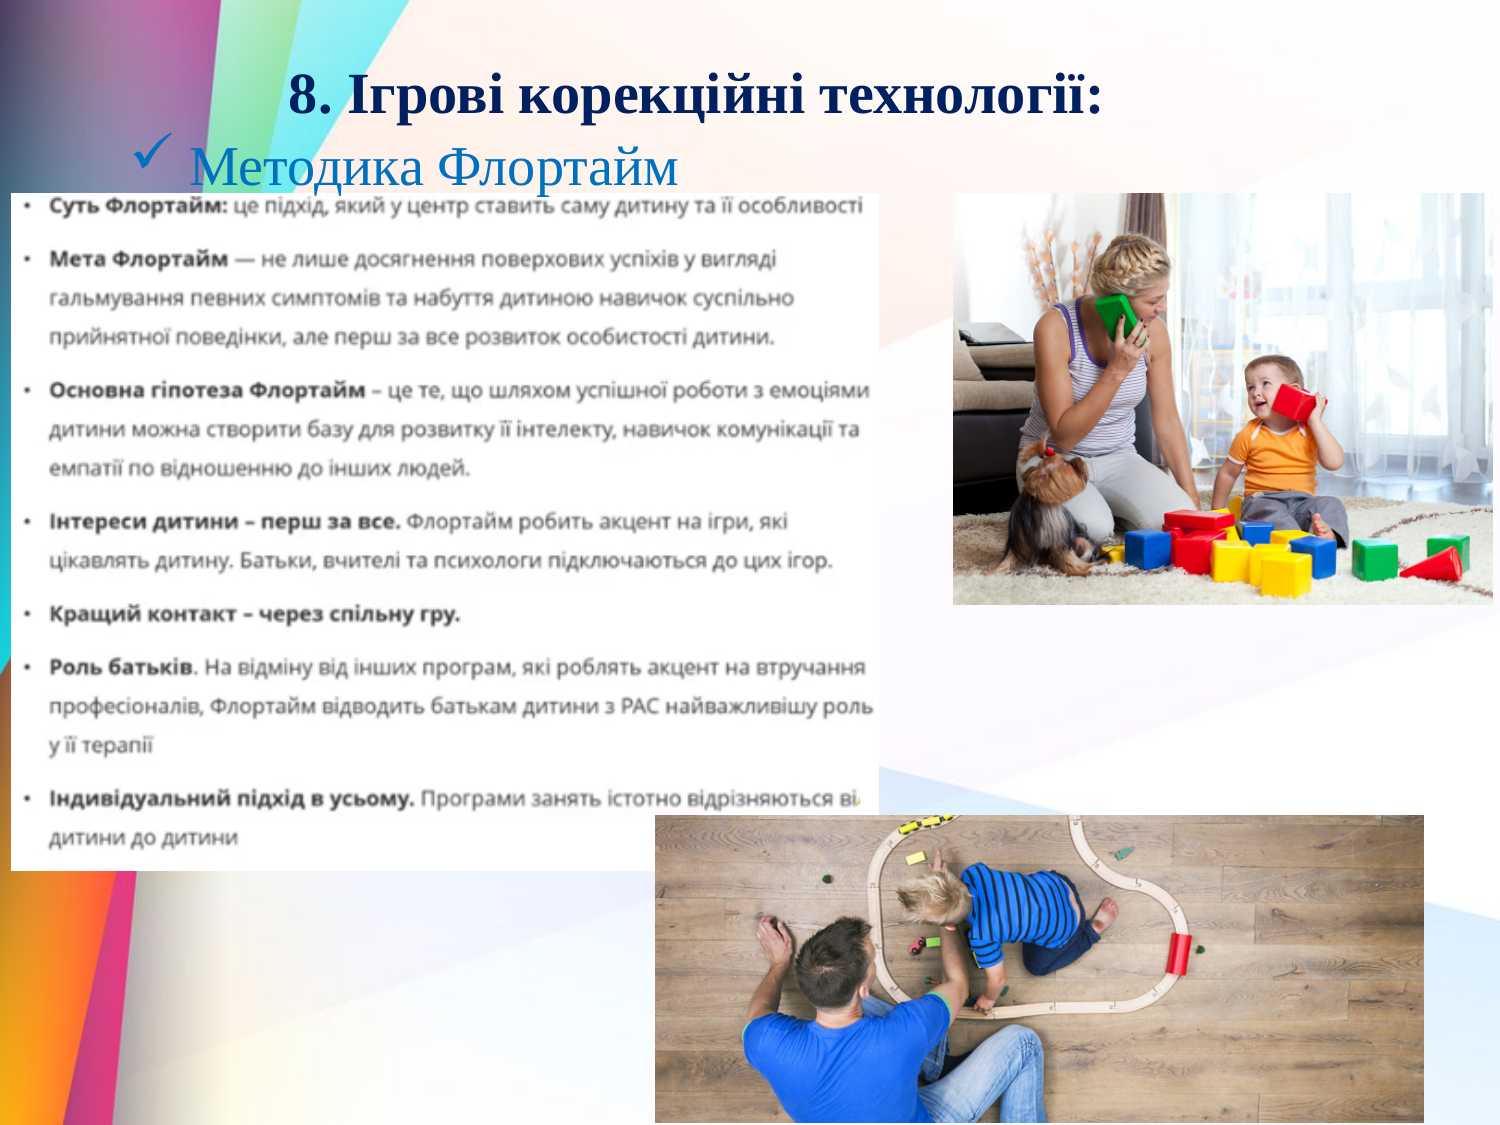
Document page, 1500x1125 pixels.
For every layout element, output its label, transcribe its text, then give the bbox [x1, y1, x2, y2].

text_box 8. Ігрові корекційні технології: [273, 47, 1120, 133]
picture [0, 0, 1500, 1125]
text_box Методика Флортайм [114, 122, 695, 192]
